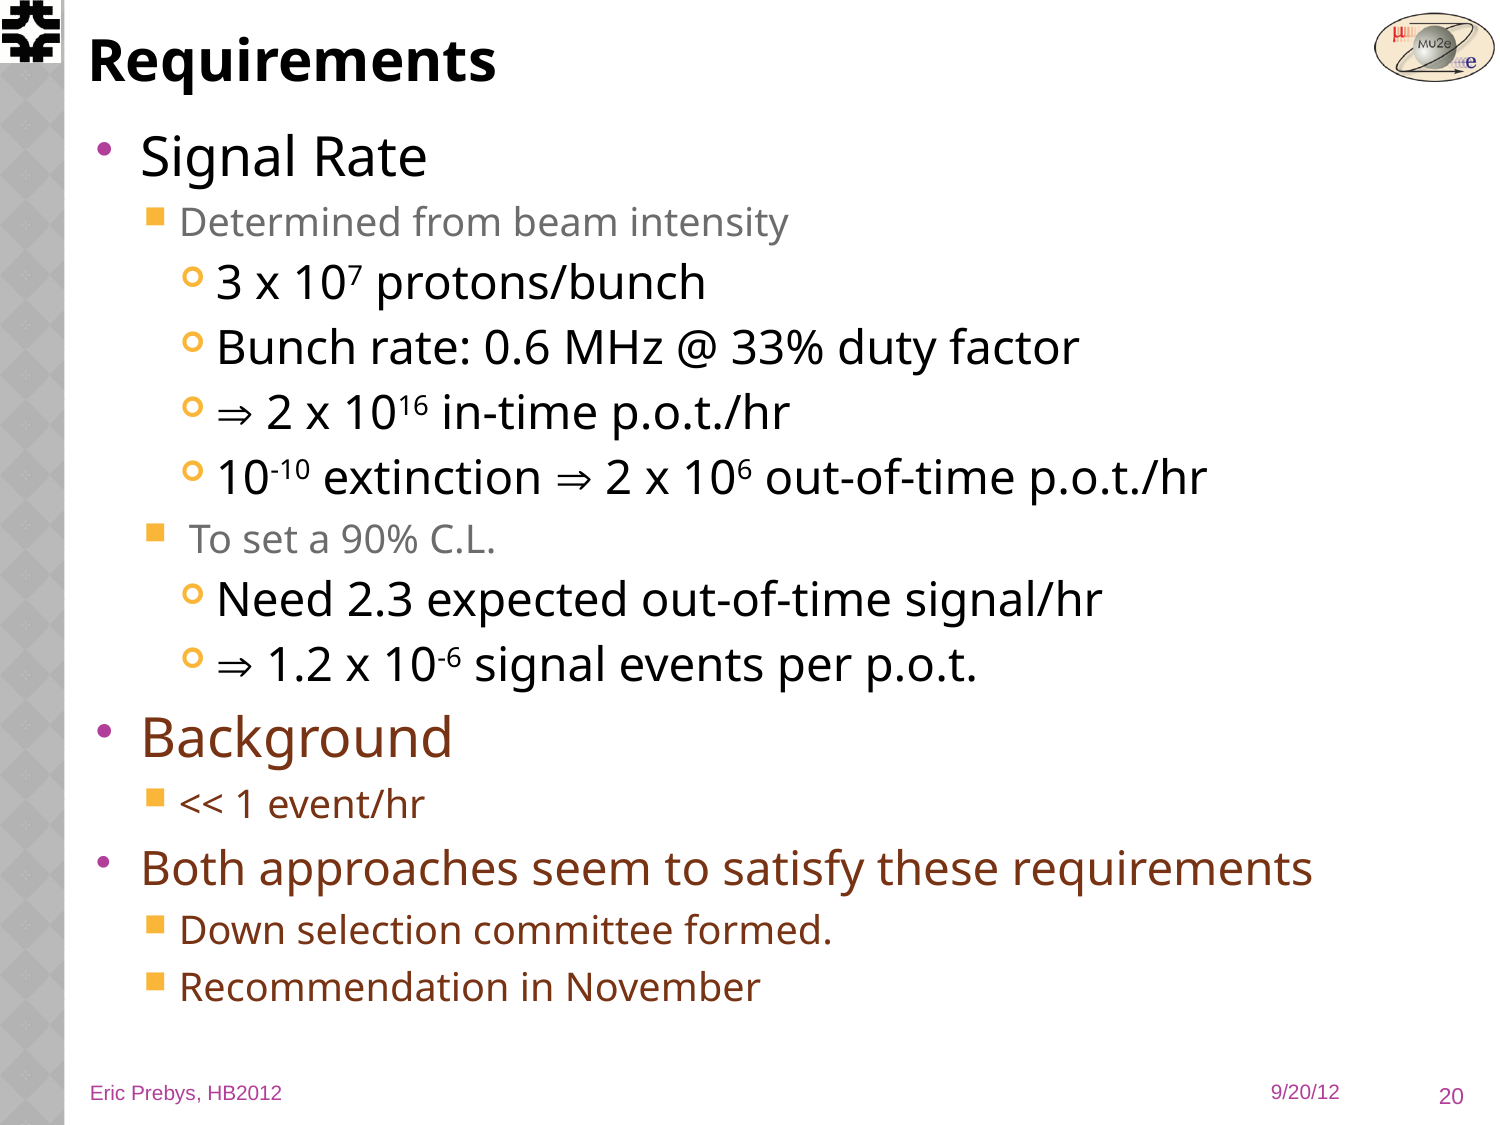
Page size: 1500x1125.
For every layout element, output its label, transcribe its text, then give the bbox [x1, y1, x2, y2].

footer Eric Prebys, HB2012 [75, 1075, 709, 1105]
slide_number 20 [1367, 1071, 1465, 1110]
picture [0, 0, 61, 63]
title Requirements [80, 20, 1436, 93]
picture [1374, 12, 1495, 82]
list Signal Rate Determined from beam intensity 3 x 107 protons/bunch Bunch rate: 0.6 MHz @ 33% duty factor  2 x 1016 in-time p.o.t./hr 10-10 extinction  2 x 106 out-of-time p.o.t./hr To set a 90% C.L. Need 2.3 expected out-of-time signal/hr  1.2 x 10-6 signal events per p.o.t. Background << 1 event/hr Both approaches seem to satisfy these requirements Down selection committee formed. Recommendation in November [82, 112, 1437, 1025]
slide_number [941, 1077, 1355, 1104]
